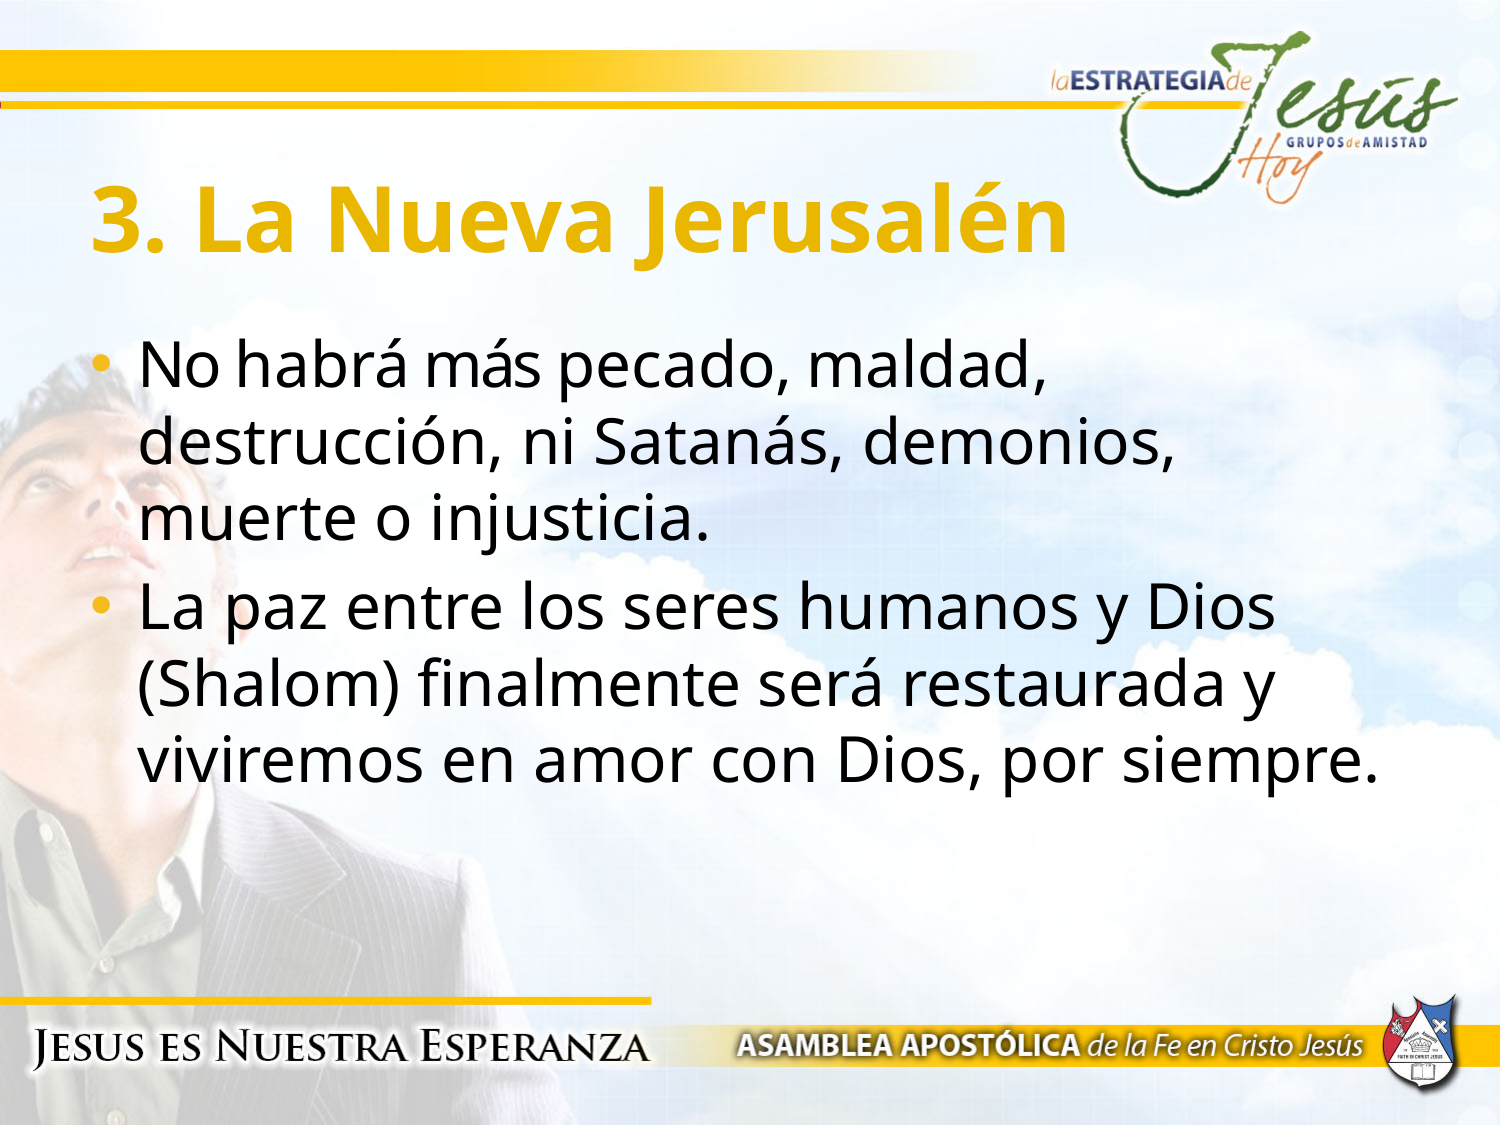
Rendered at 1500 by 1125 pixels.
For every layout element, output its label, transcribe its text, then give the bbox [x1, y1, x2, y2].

title 3. La Nueva Jerusalén [75, 145, 1425, 287]
picture [0, 0, 1500, 1125]
list No habrá más pecado, maldad, destrucción, ni Satanás, demonios, muerte o injusticia. La paz entre los seres humanos y Dios (Shalom) finalmente será restaurada y viviremos en amor con Dios, por siempre. [75, 316, 1425, 805]
